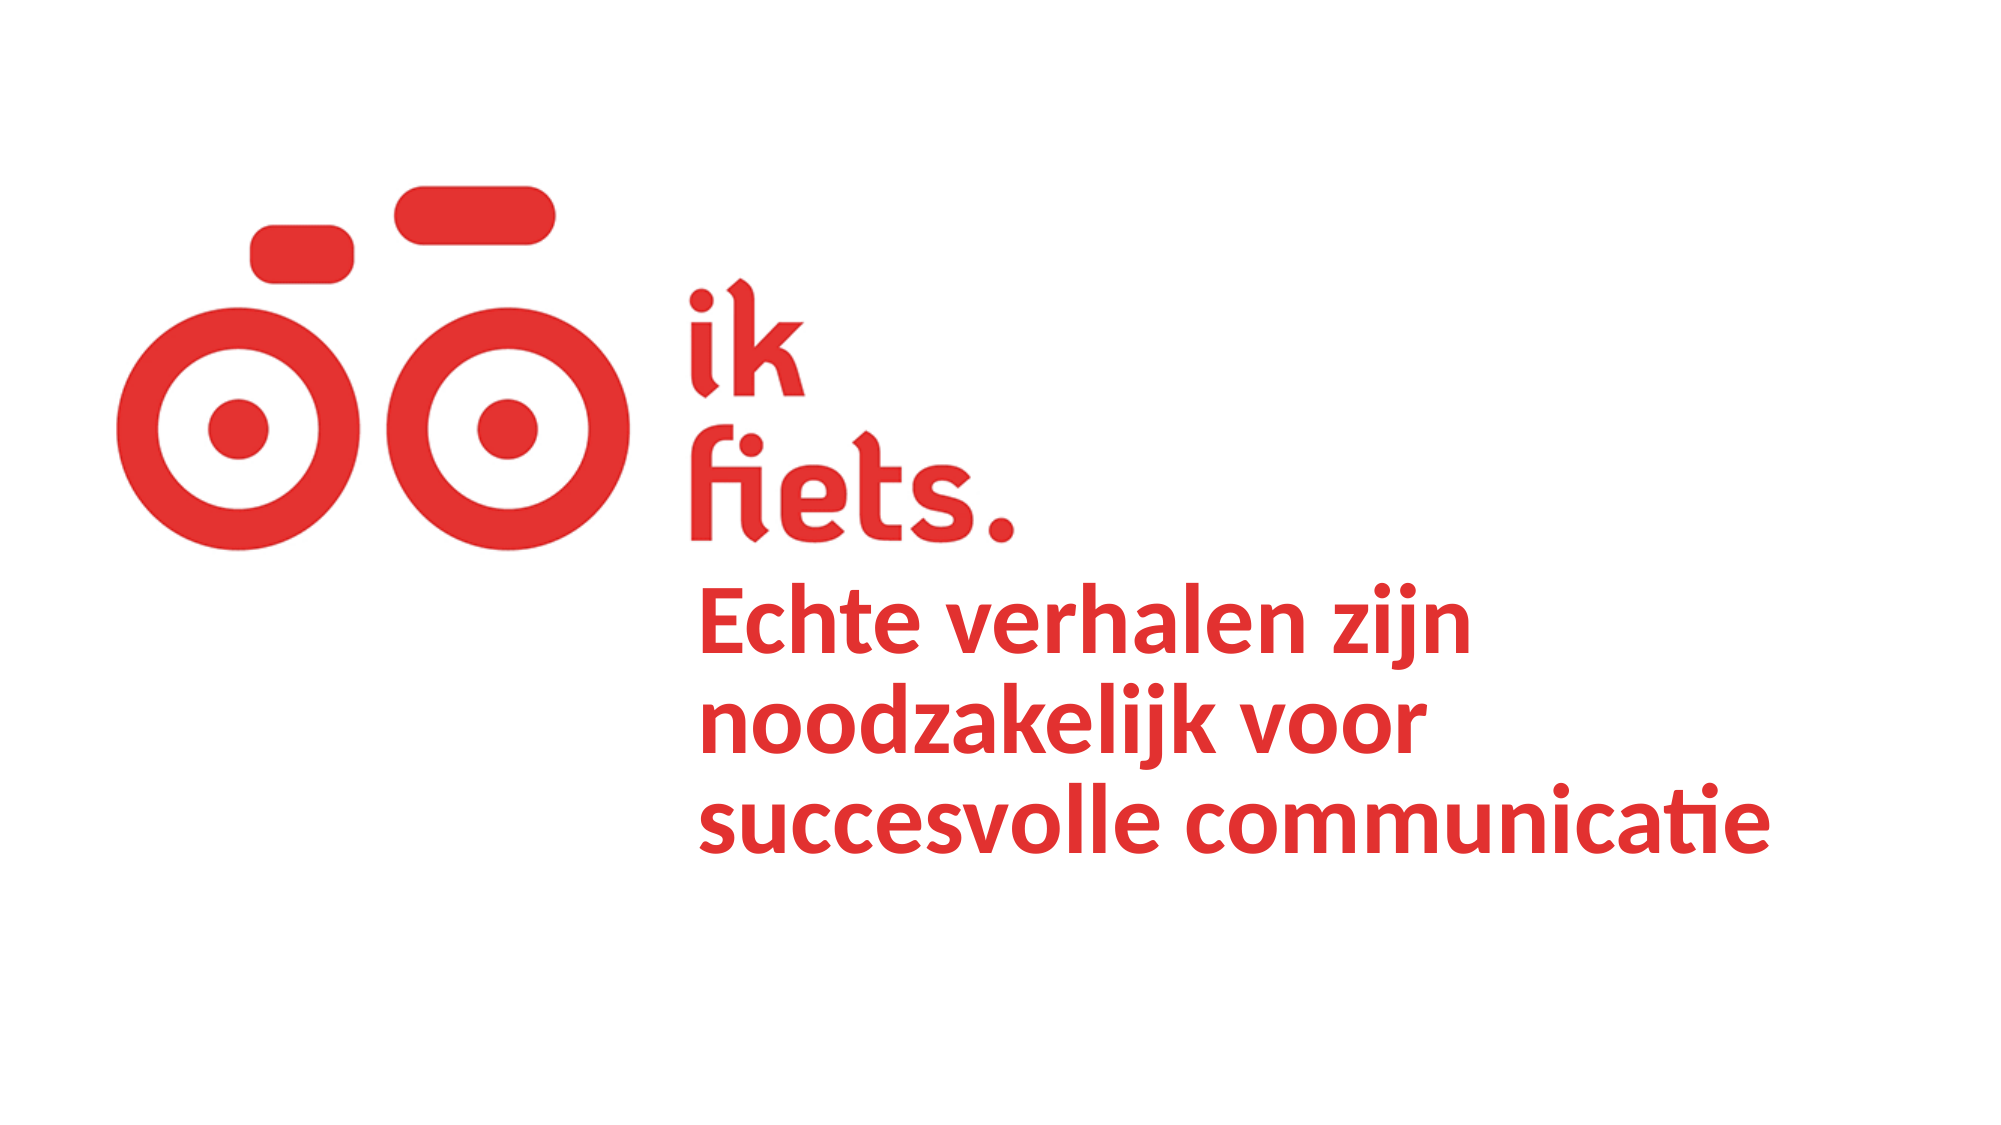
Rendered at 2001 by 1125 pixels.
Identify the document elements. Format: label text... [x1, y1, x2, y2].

picture [115, 147, 1016, 559]
text_box Echte verhalen zijn noodzakelijk voor succesvolle communicatie [682, 566, 1924, 881]
